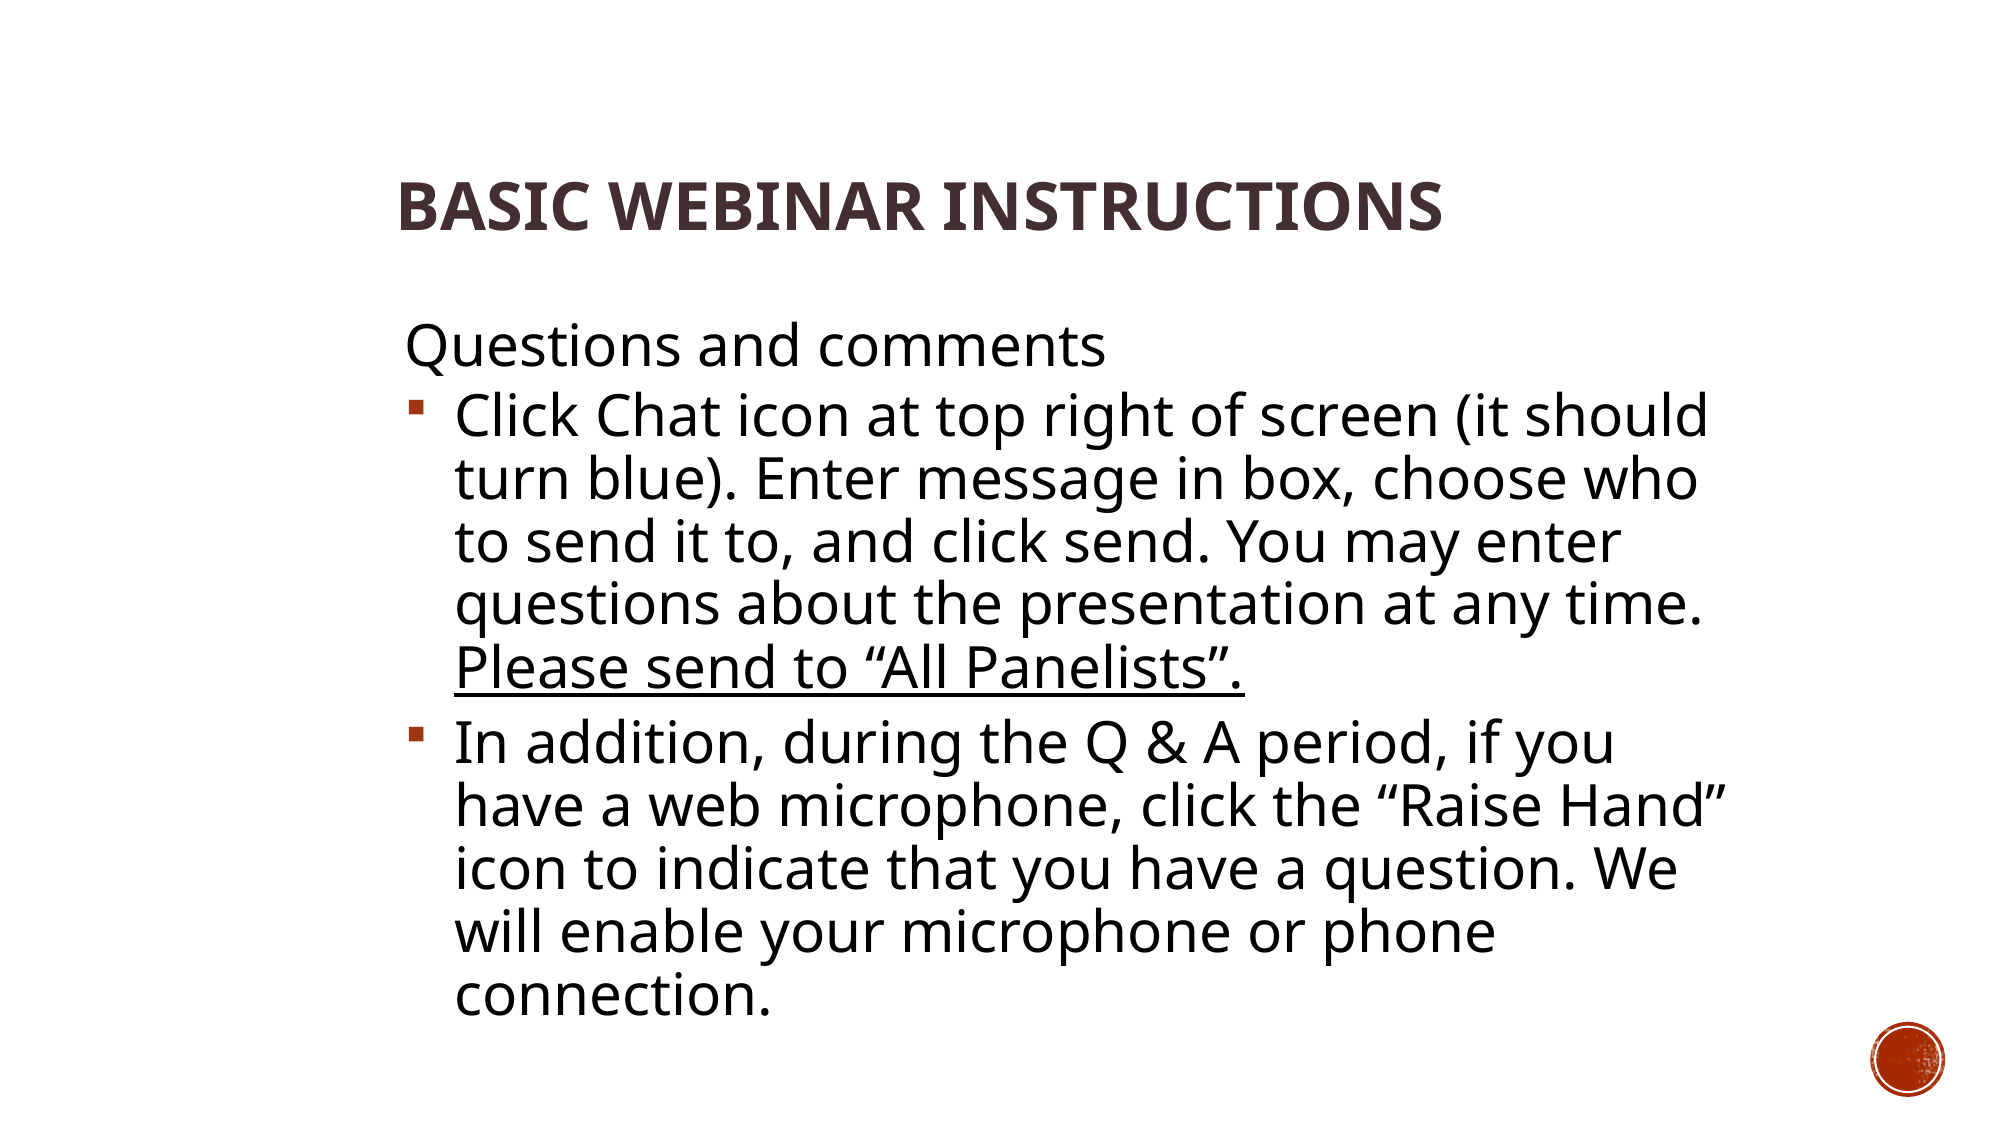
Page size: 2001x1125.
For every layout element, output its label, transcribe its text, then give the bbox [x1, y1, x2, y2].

list Questions and comments Click Chat icon at top right of screen (it should turn blue). Enter message in box, choose who to send it to, and click send. You may enter questions about the presentation at any time. Please send to “All Panelists”. In addition, during the Q & A period, if you have a web microphone, click the “Raise Hand” icon to indicate that you have a question. We will enable your microphone or phone connection. [389, 324, 1768, 813]
title Basic Webinar Instructions [380, 138, 1527, 279]
